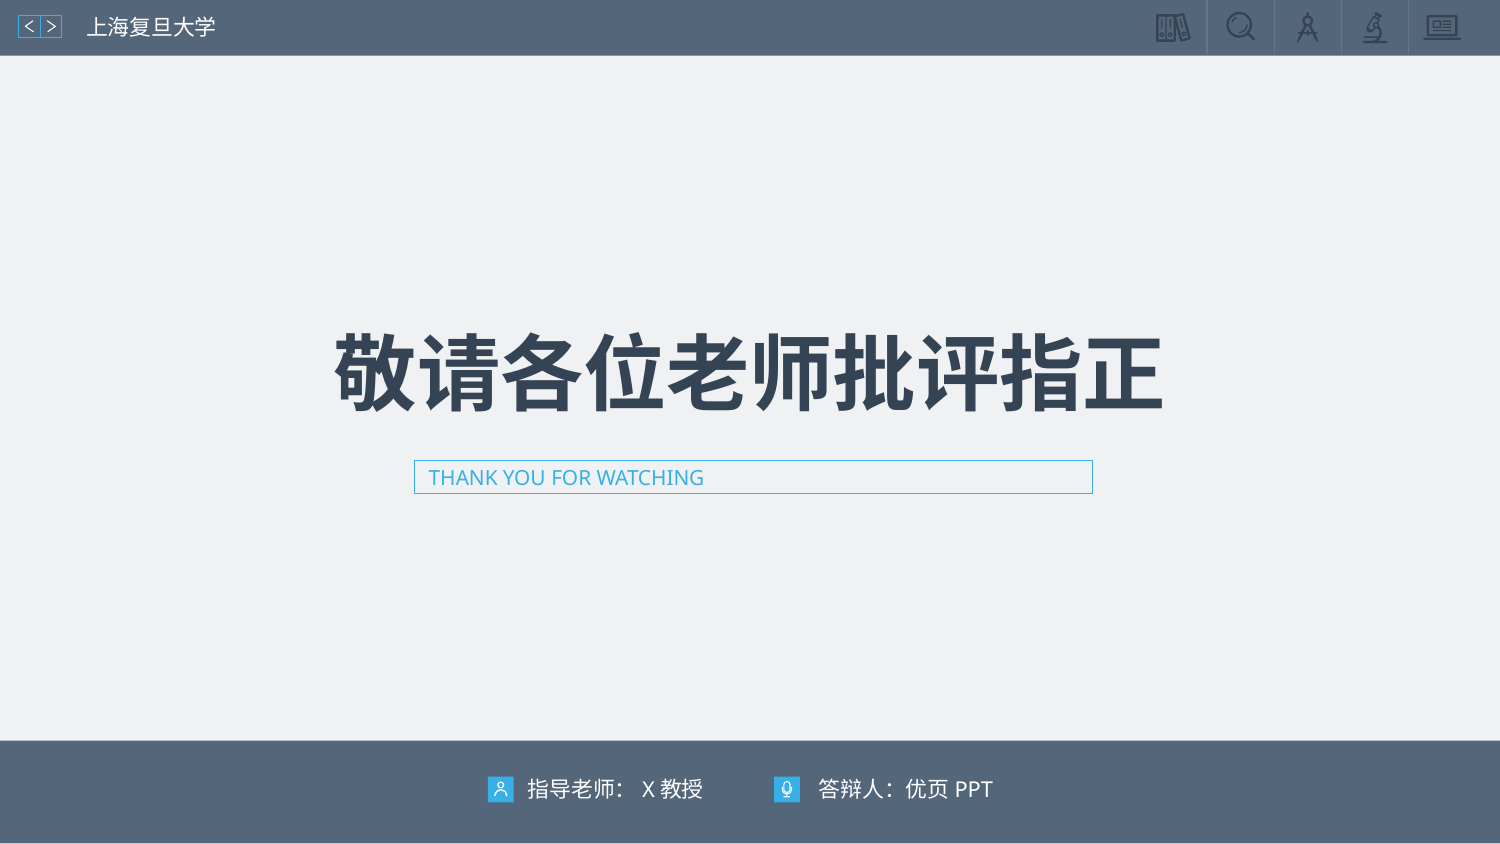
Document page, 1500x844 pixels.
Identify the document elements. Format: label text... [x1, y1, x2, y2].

text_box [1423, 15, 1462, 40]
text_box 敬请各位老师批评指正 [181, 313, 1319, 429]
text_box [1297, 11, 1319, 43]
text_box [1362, 12, 1388, 44]
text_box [773, 776, 801, 803]
text_box THANK YOU FOR WATCHING [412, 458, 1095, 496]
text_box 指导老师：X教授 [513, 768, 719, 810]
text_box [1156, 12, 1191, 42]
text_box [1226, 11, 1255, 40]
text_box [40, 15, 63, 38]
text_box 上海复旦大学 [71, 6, 232, 48]
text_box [18, 15, 37, 38]
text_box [487, 776, 514, 803]
text_box 答辩人：优页PPT [804, 768, 1008, 810]
